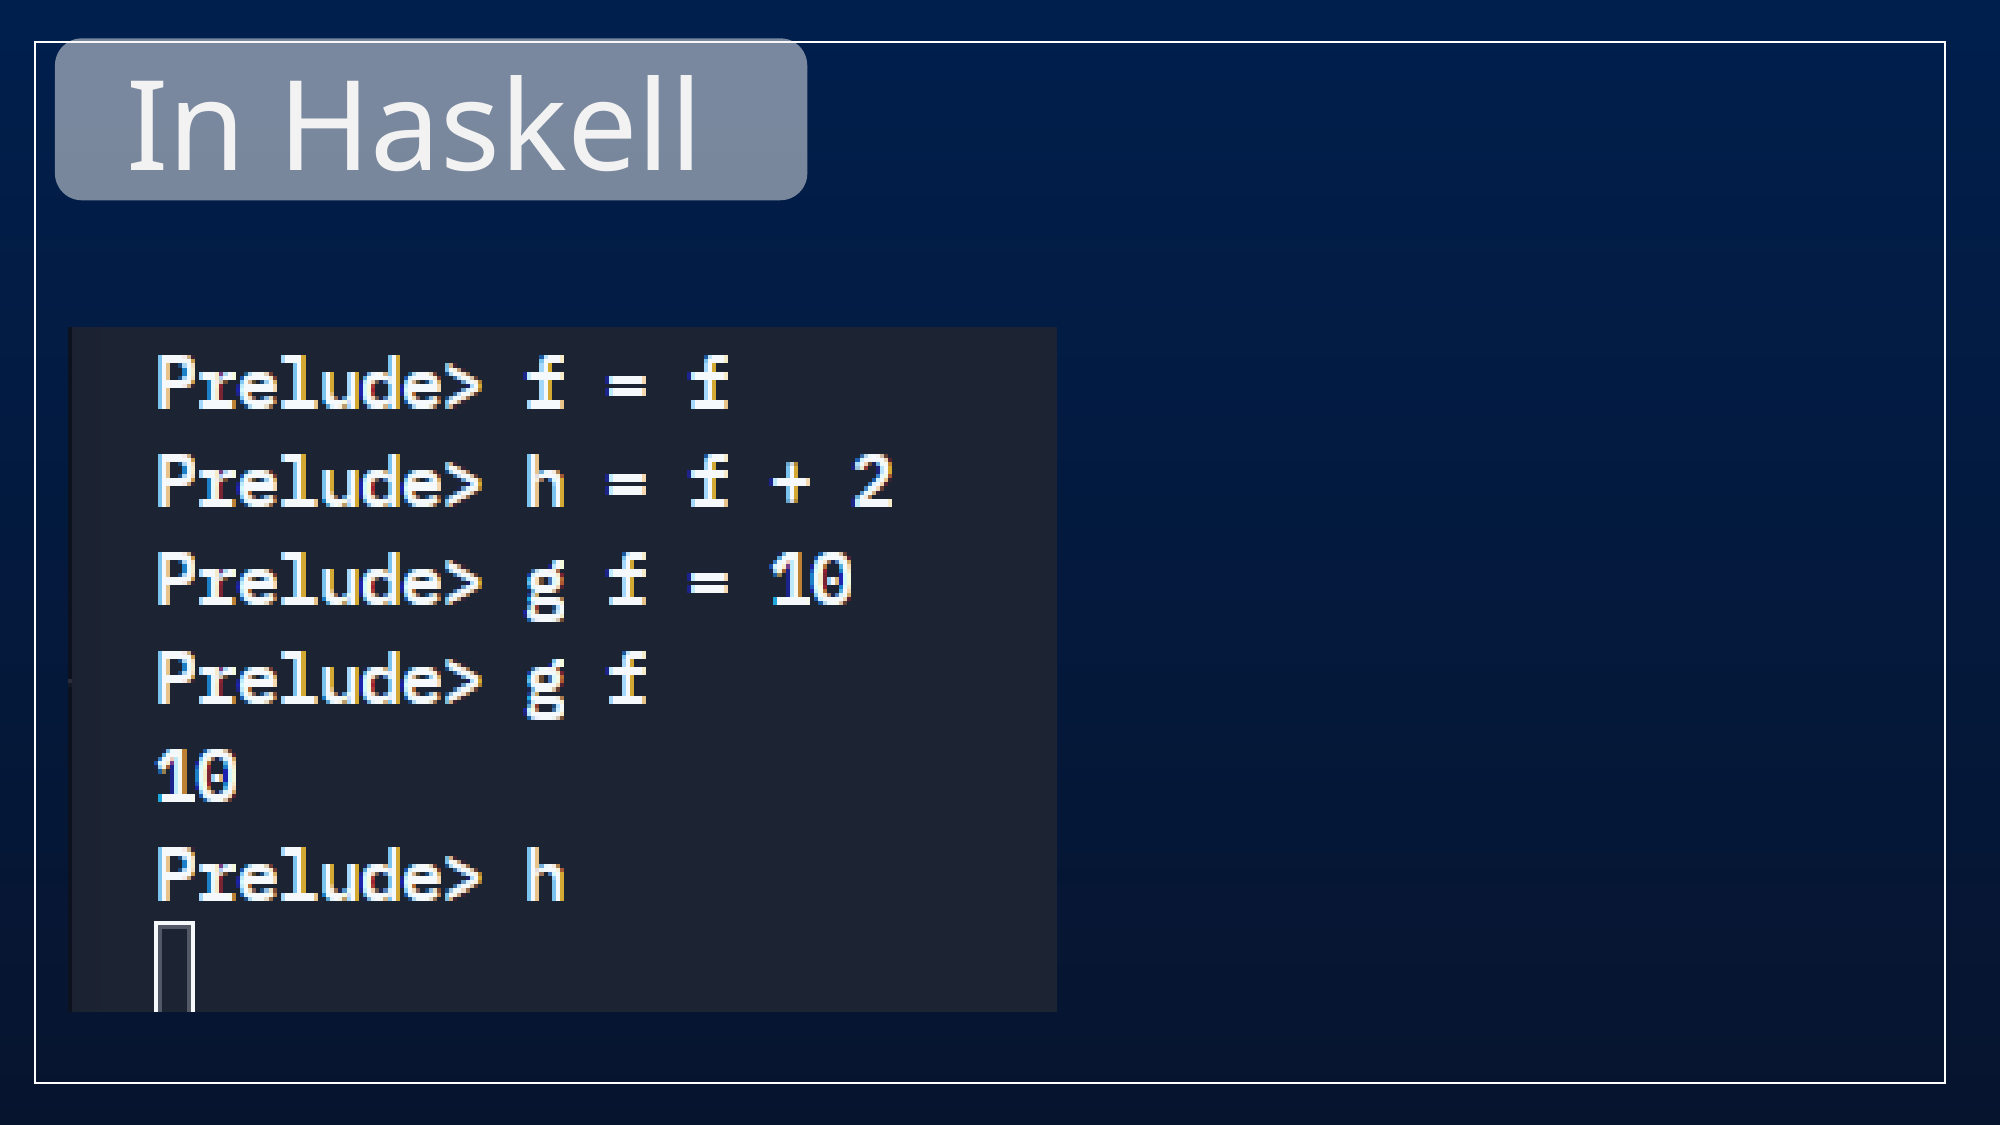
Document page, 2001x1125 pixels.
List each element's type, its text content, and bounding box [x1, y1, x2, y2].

text_box In Haskell [111, 38, 786, 203]
text_box [34, 41, 1946, 1084]
text_box [53, 37, 809, 202]
picture [68, 327, 1057, 1012]
